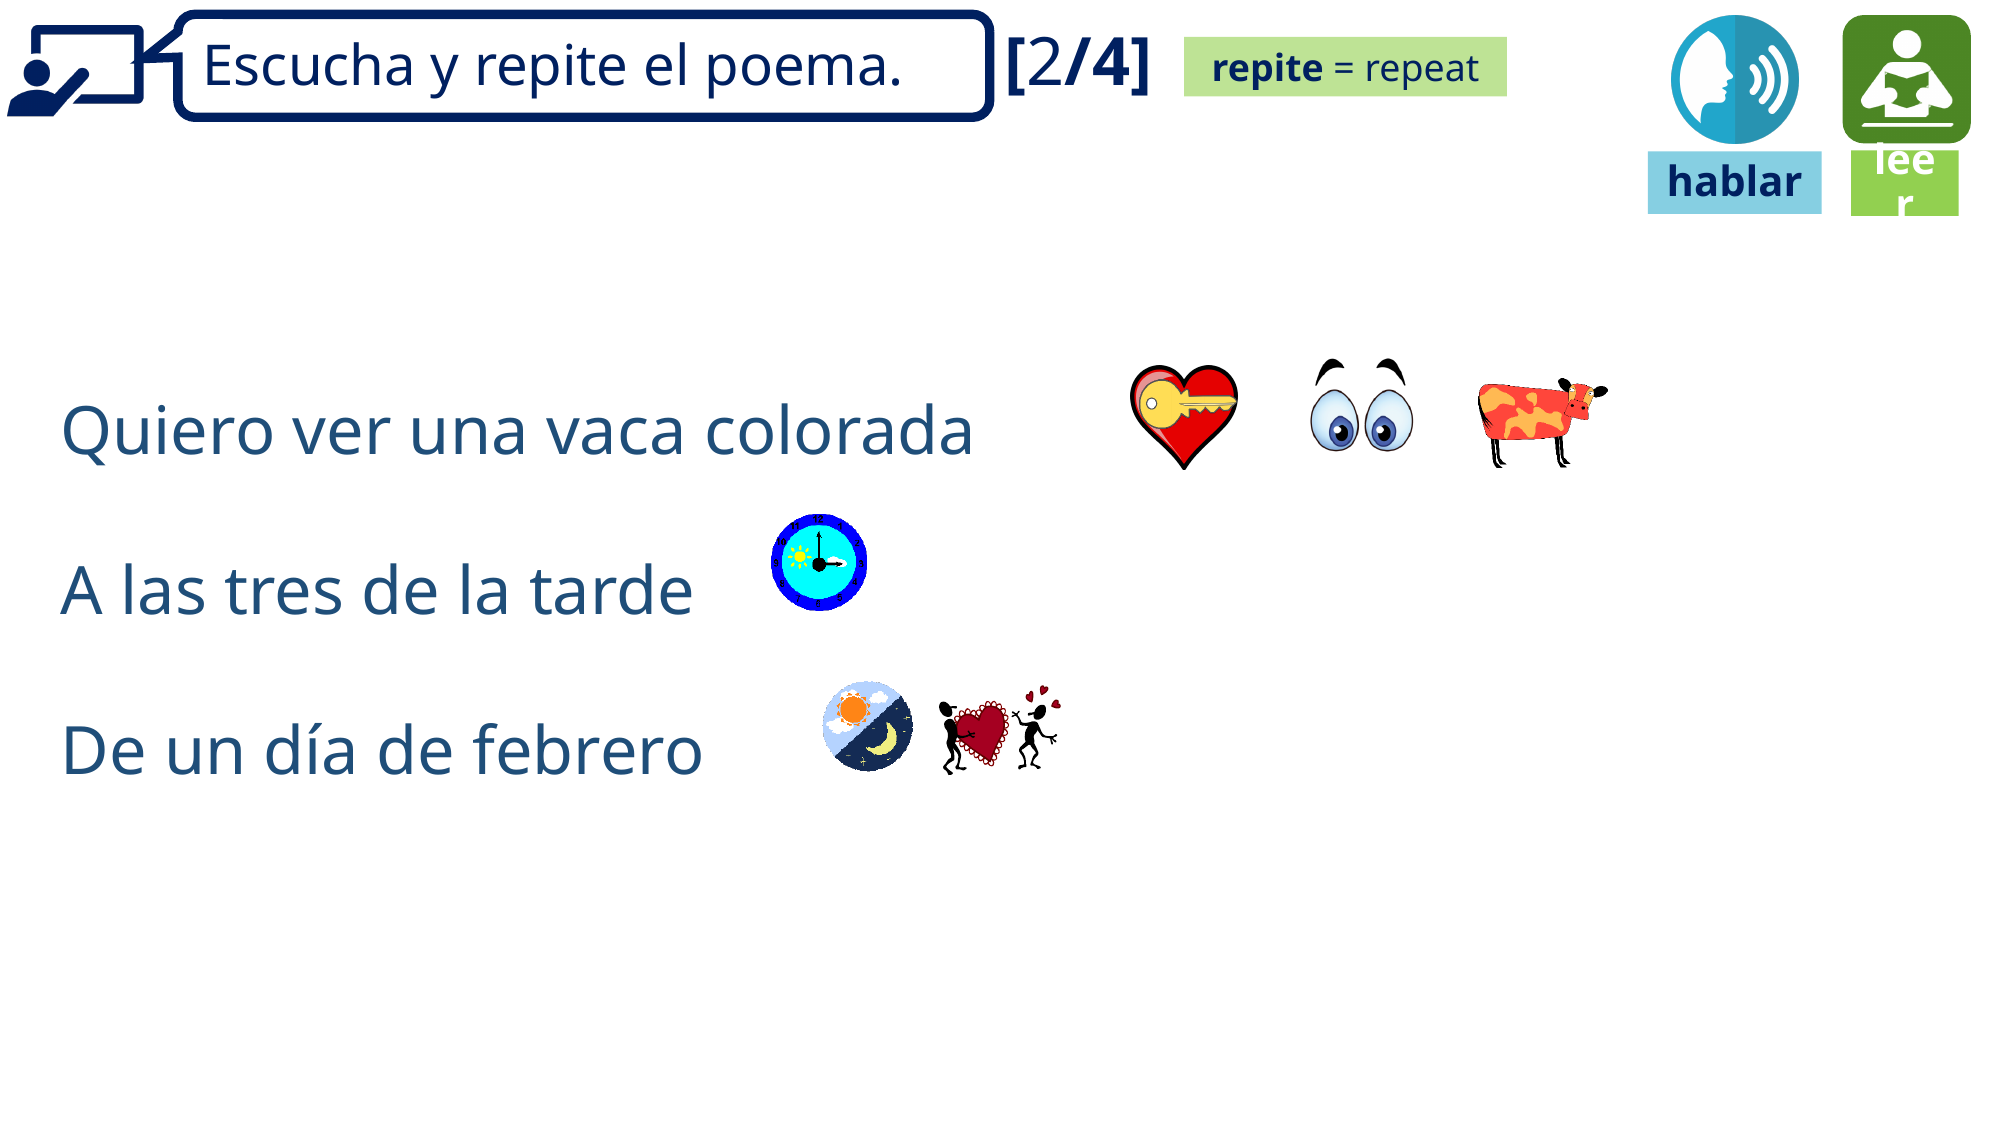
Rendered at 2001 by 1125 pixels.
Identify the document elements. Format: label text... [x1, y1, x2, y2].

text_box repite = repeat [1184, 36, 1507, 97]
picture [1478, 378, 1608, 468]
picture [1842, 14, 1971, 144]
picture [817, 676, 917, 775]
text_box [2/4] [989, 11, 2000, 107]
text_box Escucha y repite el poema. [989, 22, 1000, 105]
text_box hablar [1647, 151, 1822, 214]
picture [0, 0, 150, 146]
picture [769, 511, 867, 614]
picture [1671, 15, 1799, 144]
picture [1306, 348, 1418, 460]
text_box Quiero ver una vaca colorada A las tres de la tarde De un día de febrero [45, 300, 1359, 796]
title leer [1851, 150, 1959, 216]
text_box [150, 13, 991, 119]
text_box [1130, 365, 1238, 470]
picture [939, 685, 1061, 776]
